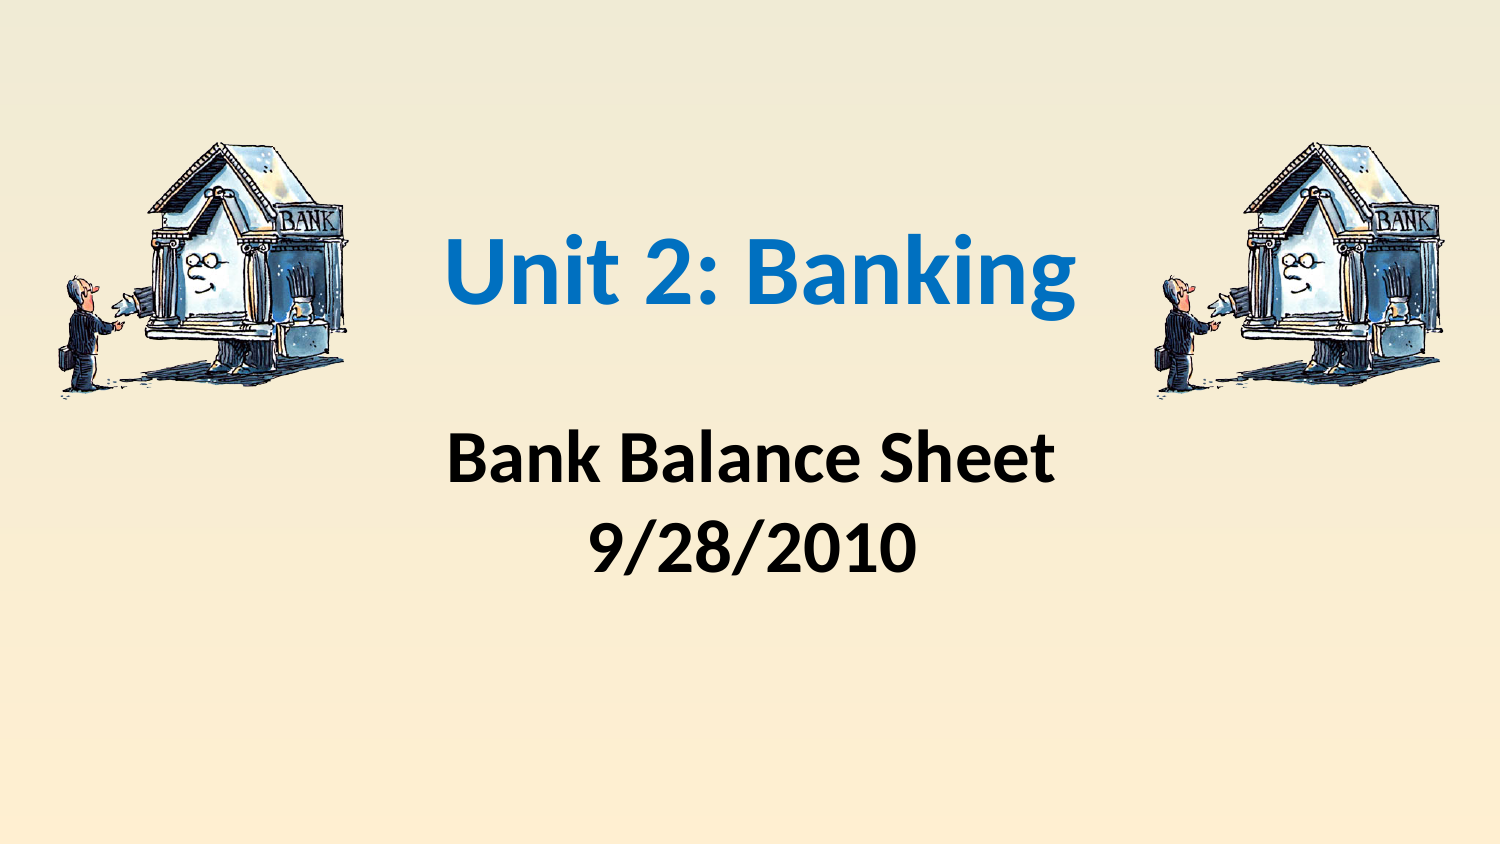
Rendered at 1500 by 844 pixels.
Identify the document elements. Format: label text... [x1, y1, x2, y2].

picture [1137, 134, 1459, 403]
picture [41, 134, 363, 403]
text_box Bank Balance Sheet 9/28/2010 [432, 399, 1072, 595]
text_box Unit 2: Banking [428, 196, 1093, 332]
